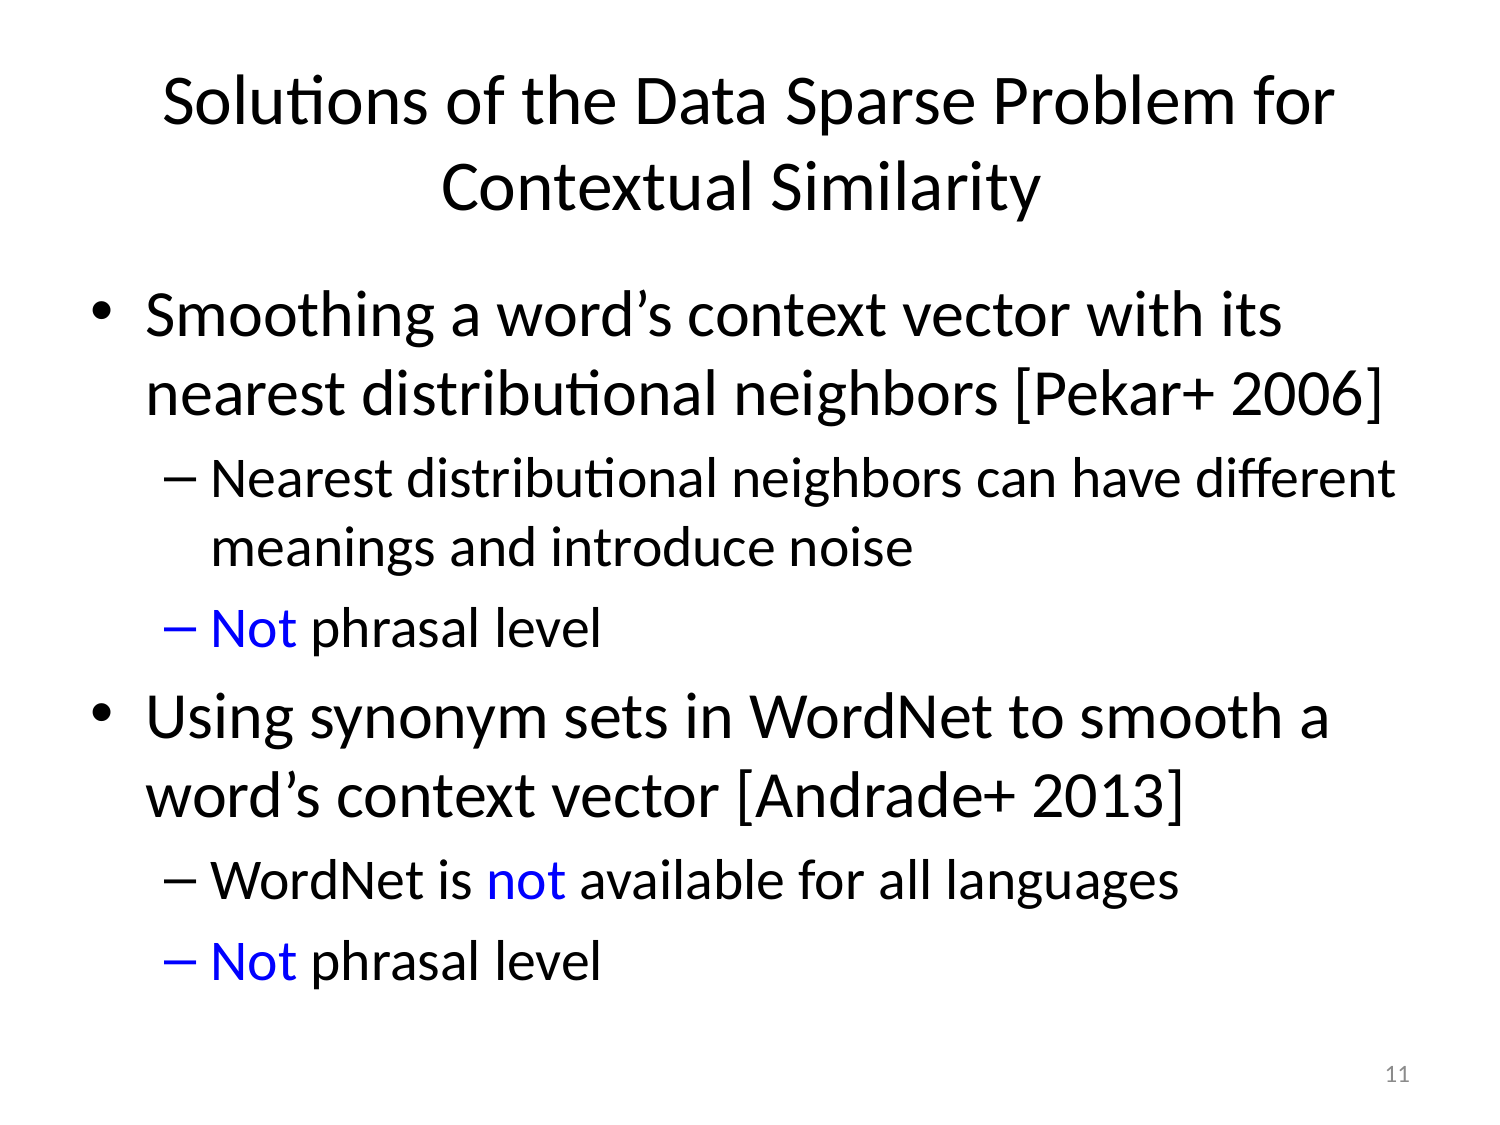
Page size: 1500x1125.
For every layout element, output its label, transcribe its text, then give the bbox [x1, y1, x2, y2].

list Smoothing a word’s context vector with its nearest distributional neighbors [Pekar+ 2006] Nearest distributional neighbors can have different meanings and introduce noise Not phrasal level Using synonym sets in WordNet to smooth a word’s context vector [Andrade+ 2013] WordNet is not available for all languages Not phrasal level [75, 262, 1425, 1005]
slide_number 11 [1074, 1042, 1425, 1103]
title Solutions of the Data Sparse Problem for Contextual Similarity [75, 45, 1425, 233]
